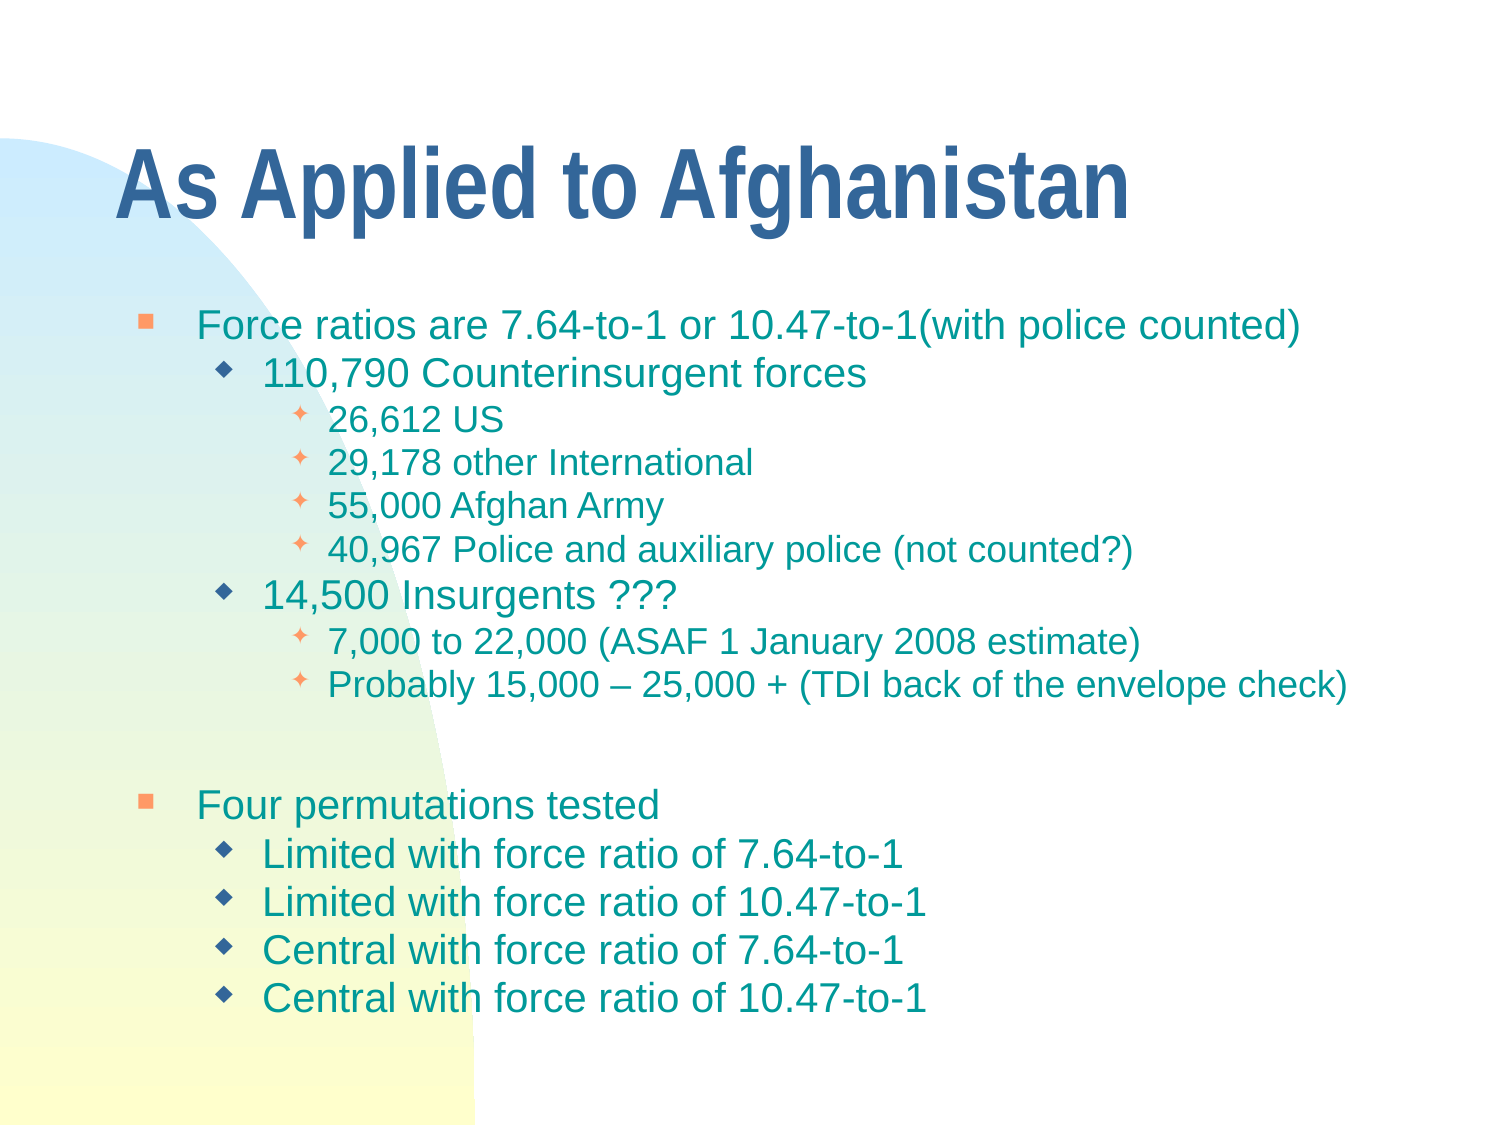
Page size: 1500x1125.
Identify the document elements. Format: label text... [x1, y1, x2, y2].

title As Applied to Afghanistan [99, 99, 1463, 288]
list Force ratios are 7.64-to-1 or 10.47-to-1(with police counted) 110,790 Counterinsurgent forces 26,612 US 29,178 other International 55,000 Afghan Army 40,967 Police and auxiliary police (not counted?) 14,500 Insurgents ??? 7,000 to 22,000 (ASAF 1 January 2008 estimate) Probably 15,000 – 25,000 + (TDI back of the envelope check) Four permutations tested Limited with force ratio of 7.64-to-1 Limited with force ratio of 10.47-to-1 Central with force ratio of 7.64-to-1 Central with force ratio of 10.47-to-1 [125, 299, 1463, 1050]
